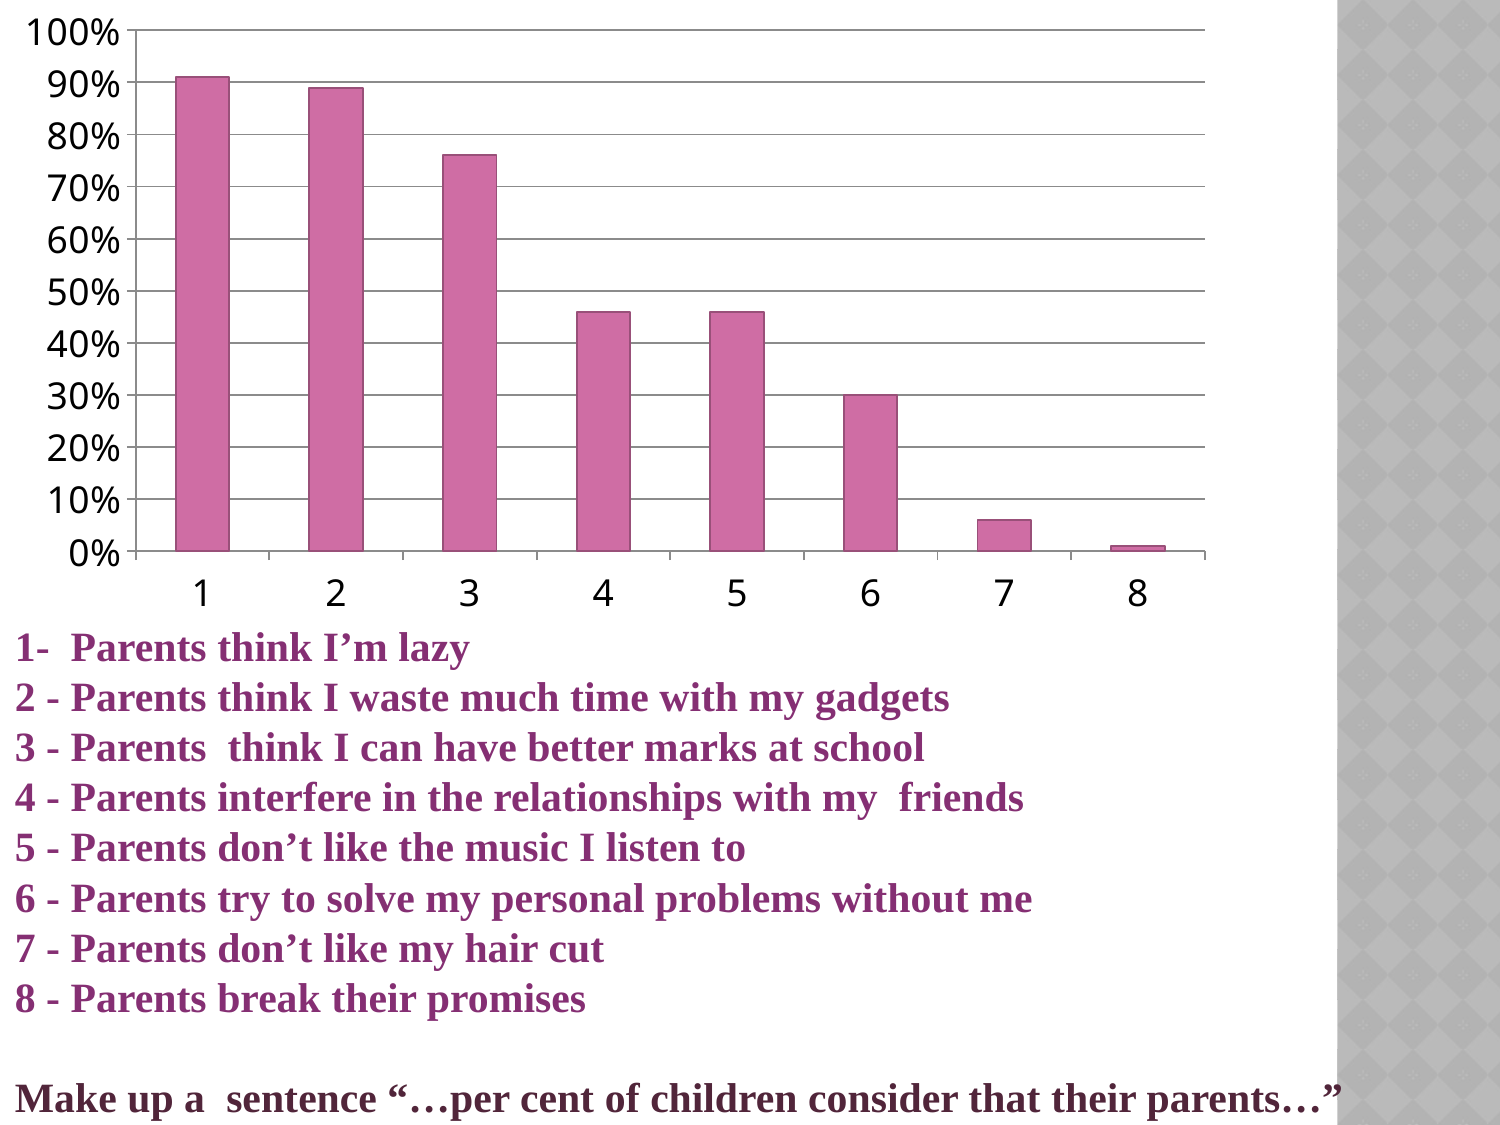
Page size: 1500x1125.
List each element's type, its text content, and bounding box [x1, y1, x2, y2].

list 1- Parents think I’m lazy 2 - Parents think I waste much time with my gadgets 3 - Parents think I can have better marks at school 4 - Parents interfere in the relationships with my friends 5 - Parents don’t like the music I listen to 6 - Parents try to solve my personal problems without me 7 - Parents don’t like my hair cut 8 - Parents break their promises Make up a sentence “…per cent of children consider that their parents…” [0, 612, 1468, 1125]
chart [24, 4, 1238, 618]
